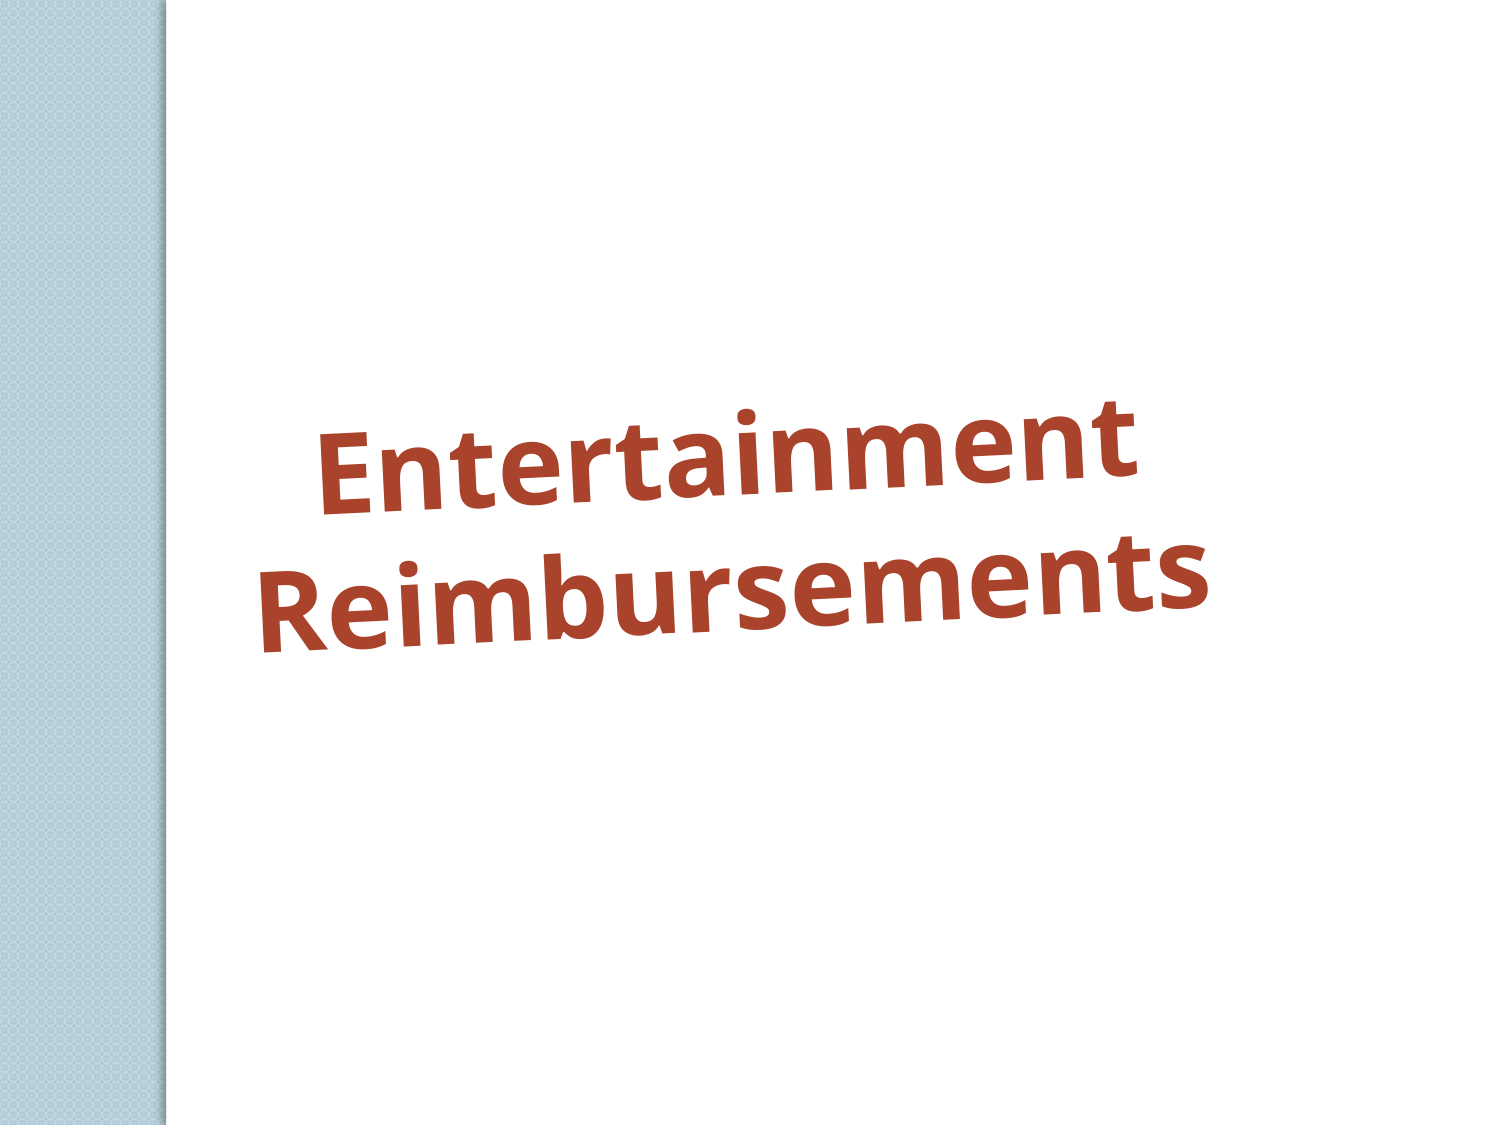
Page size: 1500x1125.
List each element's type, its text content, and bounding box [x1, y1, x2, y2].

text_box Entertainment Reimbursements [0, 338, 1482, 697]
